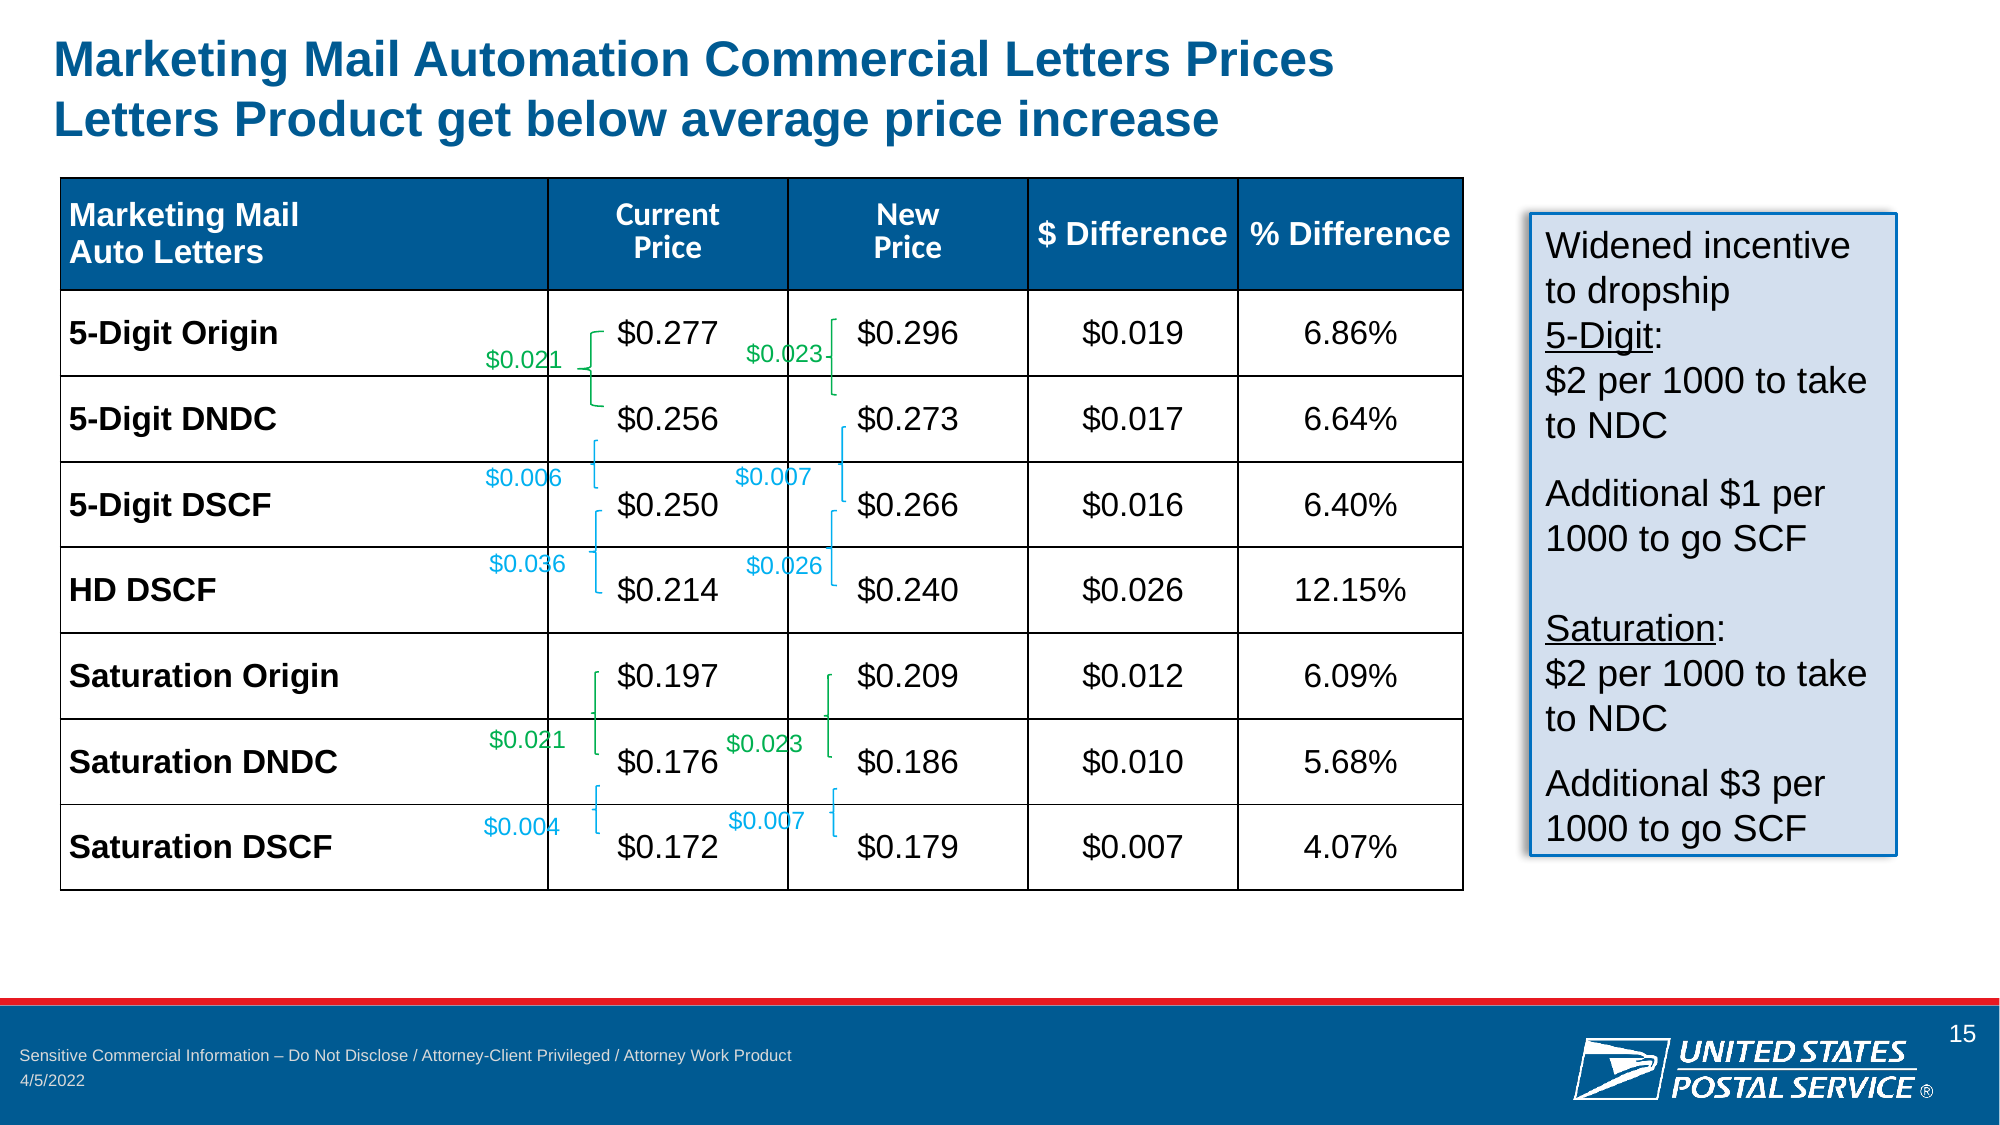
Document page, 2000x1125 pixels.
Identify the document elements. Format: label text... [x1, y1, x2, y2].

text_box $0.026 [731, 542, 839, 587]
table_cell Saturation DNDC [61, 720, 547, 804]
picture [1573, 1038, 1933, 1100]
table_cell 5-Digit Origin [61, 291, 547, 375]
text_box $0.004 [468, 802, 576, 848]
table_cell $0.176 [549, 720, 787, 804]
text_box [831, 319, 837, 330]
table_cell $0.266 [789, 463, 1027, 546]
table_cell 12.15% [1239, 548, 1462, 632]
table_cell $0.256 [549, 377, 787, 461]
text_box [578, 331, 604, 407]
table_cell $0.214 [549, 548, 787, 632]
table_cell Saturation Origin [61, 634, 547, 718]
text_box $0.023 [711, 719, 834, 765]
table_cell $0.179 [789, 805, 1027, 889]
table_cell $0.197 [549, 634, 787, 718]
text_box $0.021 [471, 336, 578, 381]
text_box $0.006 [470, 454, 578, 500]
table_cell 5-Digit DNDC [61, 377, 547, 461]
table_header Marketing Mail Auto Letters [61, 179, 547, 289]
text_box $0.036 [474, 540, 582, 585]
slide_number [5, 1060, 193, 1099]
table_cell $0.019 [1029, 291, 1237, 375]
table_cell Saturation DSCF [61, 805, 547, 889]
text_box $0.007 [720, 453, 828, 498]
table_cell $0.026 [1029, 548, 1237, 632]
text_box [589, 510, 603, 593]
text_box Marketing Mail Automation Commercial Letters Prices Letters Product get below average price increase [44, 0, 1856, 178]
table_header $ Difference [1029, 179, 1237, 289]
text_box Widened incentive to dropship 5-Digit: $2 per 1000 to take to NDC Additional $1 per 1000 to go SCF Saturation: $2 per 1000 to take to NDC Additional $3 per 1000 to go SCF [1530, 213, 1897, 856]
table_cell 5-Digit DSCF [61, 463, 547, 546]
table_cell $0.296 [789, 291, 1027, 375]
table_header Current Price [549, 179, 787, 289]
table_cell $0.277 [549, 291, 787, 375]
table_cell $0.017 [1029, 377, 1237, 461]
table_cell $0.016 [1029, 463, 1237, 546]
table_cell $0.273 [789, 377, 1027, 461]
table_cell $0.010 [1029, 720, 1237, 804]
table_cell 5.68% [1239, 720, 1462, 804]
text_box $0.021 [474, 715, 582, 761]
table_cell $0.012 [1029, 634, 1237, 718]
text_box [826, 510, 837, 586]
text_box [838, 426, 847, 502]
text_box [590, 440, 599, 488]
table_cell 6.09% [1239, 634, 1462, 718]
table_cell $0.240 [789, 548, 1027, 632]
table_cell HD DSCF [61, 548, 547, 632]
text_box [831, 375, 837, 395]
table_cell 6.64% [1239, 377, 1462, 461]
table_cell 6.86% [1239, 291, 1462, 375]
text_box $0.023 [731, 330, 839, 375]
text_box $0.007 [713, 797, 821, 842]
table_cell $0.172 [549, 805, 787, 889]
text_box [824, 674, 832, 758]
table_cell $0.250 [549, 463, 787, 546]
table_cell $0.007 [1029, 805, 1237, 889]
table_header % Difference [1239, 179, 1462, 289]
table_cell $0.186 [789, 720, 1027, 804]
text_box [591, 671, 599, 755]
table_cell 4.07% [1239, 805, 1462, 889]
table_cell $0.209 [789, 634, 1027, 718]
text_box [592, 785, 600, 834]
table_header New Price [789, 179, 1027, 289]
text_box [829, 788, 838, 837]
table_cell 6.40% [1239, 463, 1462, 546]
